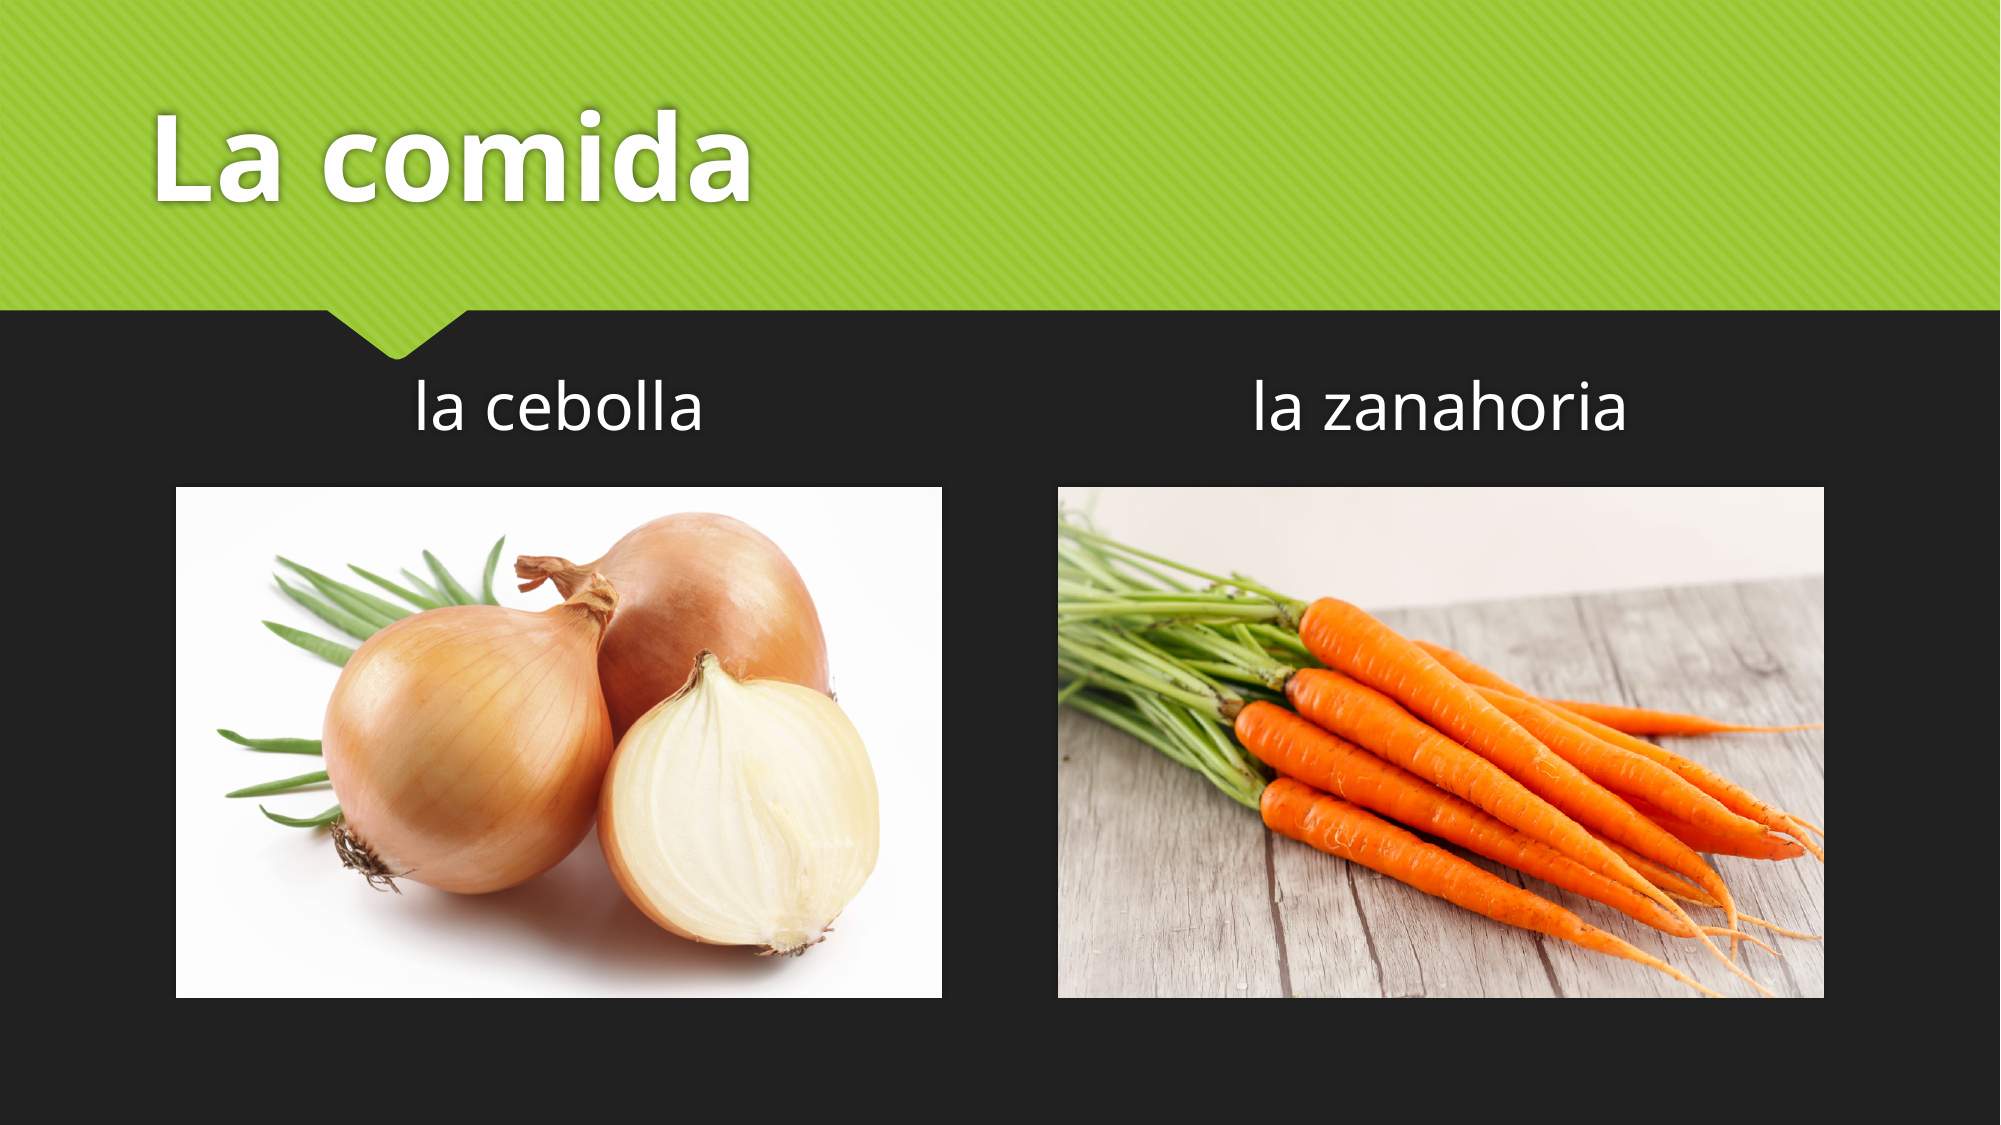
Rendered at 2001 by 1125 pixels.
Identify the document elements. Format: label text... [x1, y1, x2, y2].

title La comida [132, 73, 1868, 233]
list la zanahoria [1014, 356, 1868, 452]
list la cebolla [133, 356, 985, 452]
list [176, 486, 943, 998]
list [1058, 486, 1824, 998]
